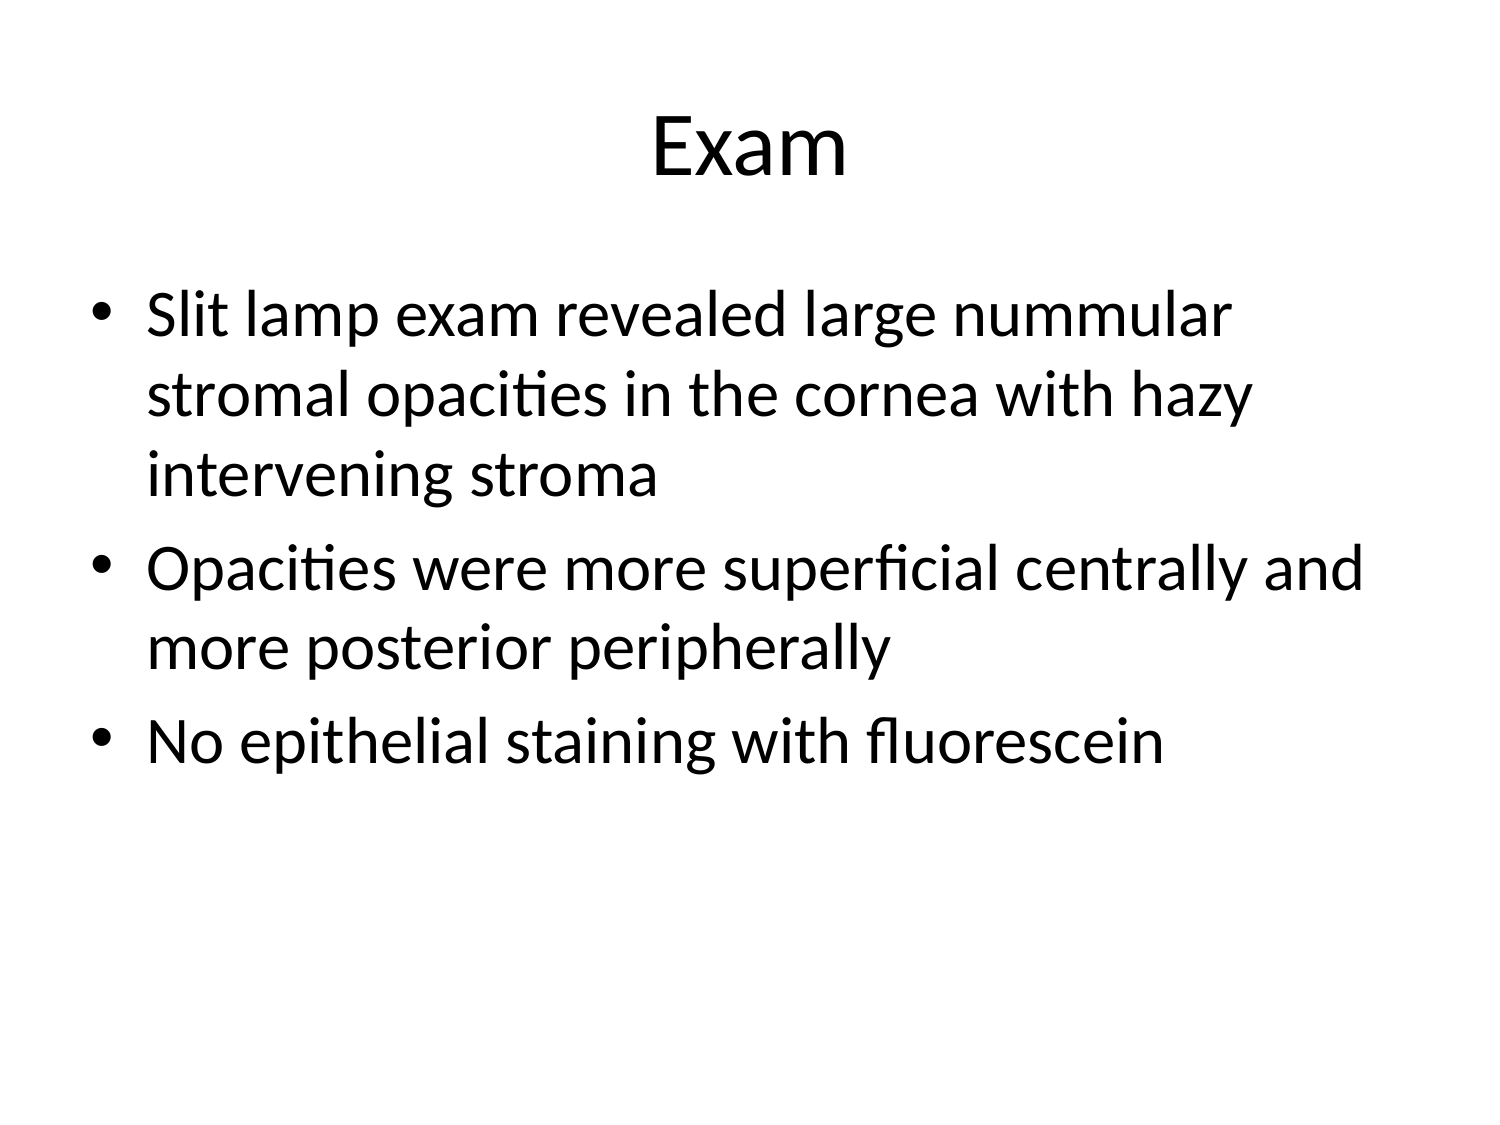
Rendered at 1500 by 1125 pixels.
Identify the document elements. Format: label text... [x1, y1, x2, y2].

title Exam [75, 45, 1425, 233]
list Slit lamp exam revealed large nummular stromal opacities in the cornea with hazy intervening stroma Opacities were more superficial centrally and more posterior peripherally No epithelial staining with fluorescein [75, 262, 1425, 1005]
